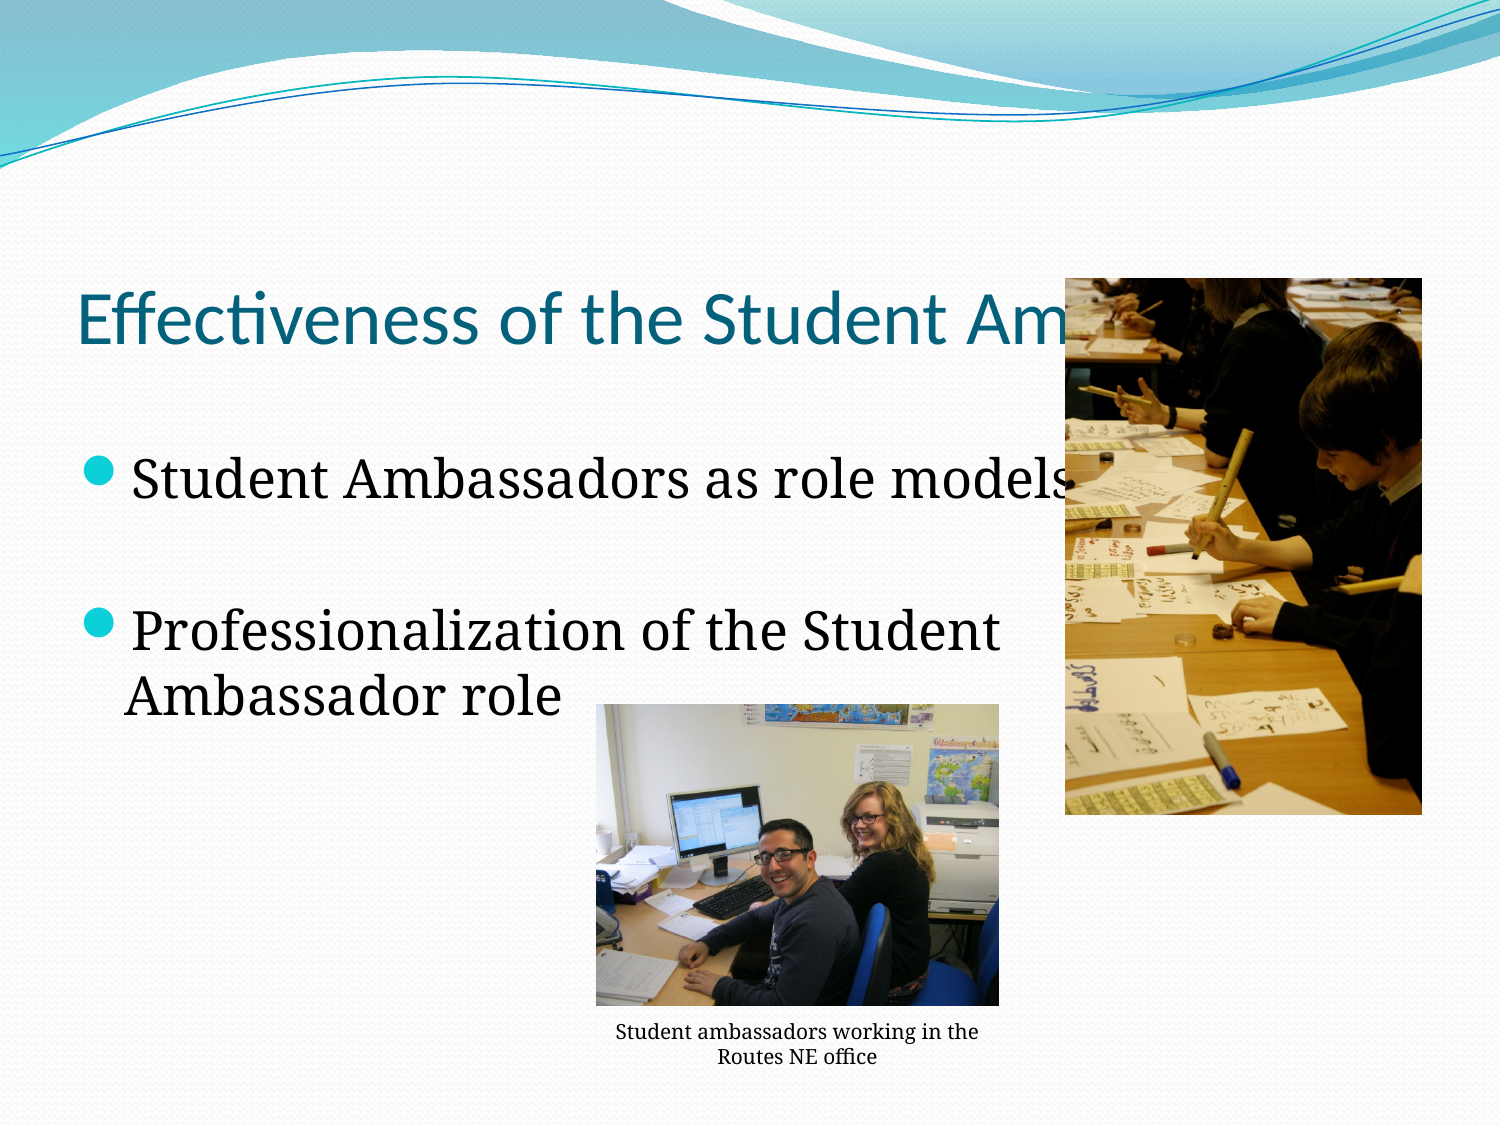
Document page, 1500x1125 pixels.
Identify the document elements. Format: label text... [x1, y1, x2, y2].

list Student Ambassadors as role models Professionalization of the Student Ambassador role [64, 361, 1415, 1082]
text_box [596, 703, 999, 1078]
picture [1065, 278, 1422, 815]
title Effectiveness of the Student Ambassadors [76, 172, 1427, 361]
